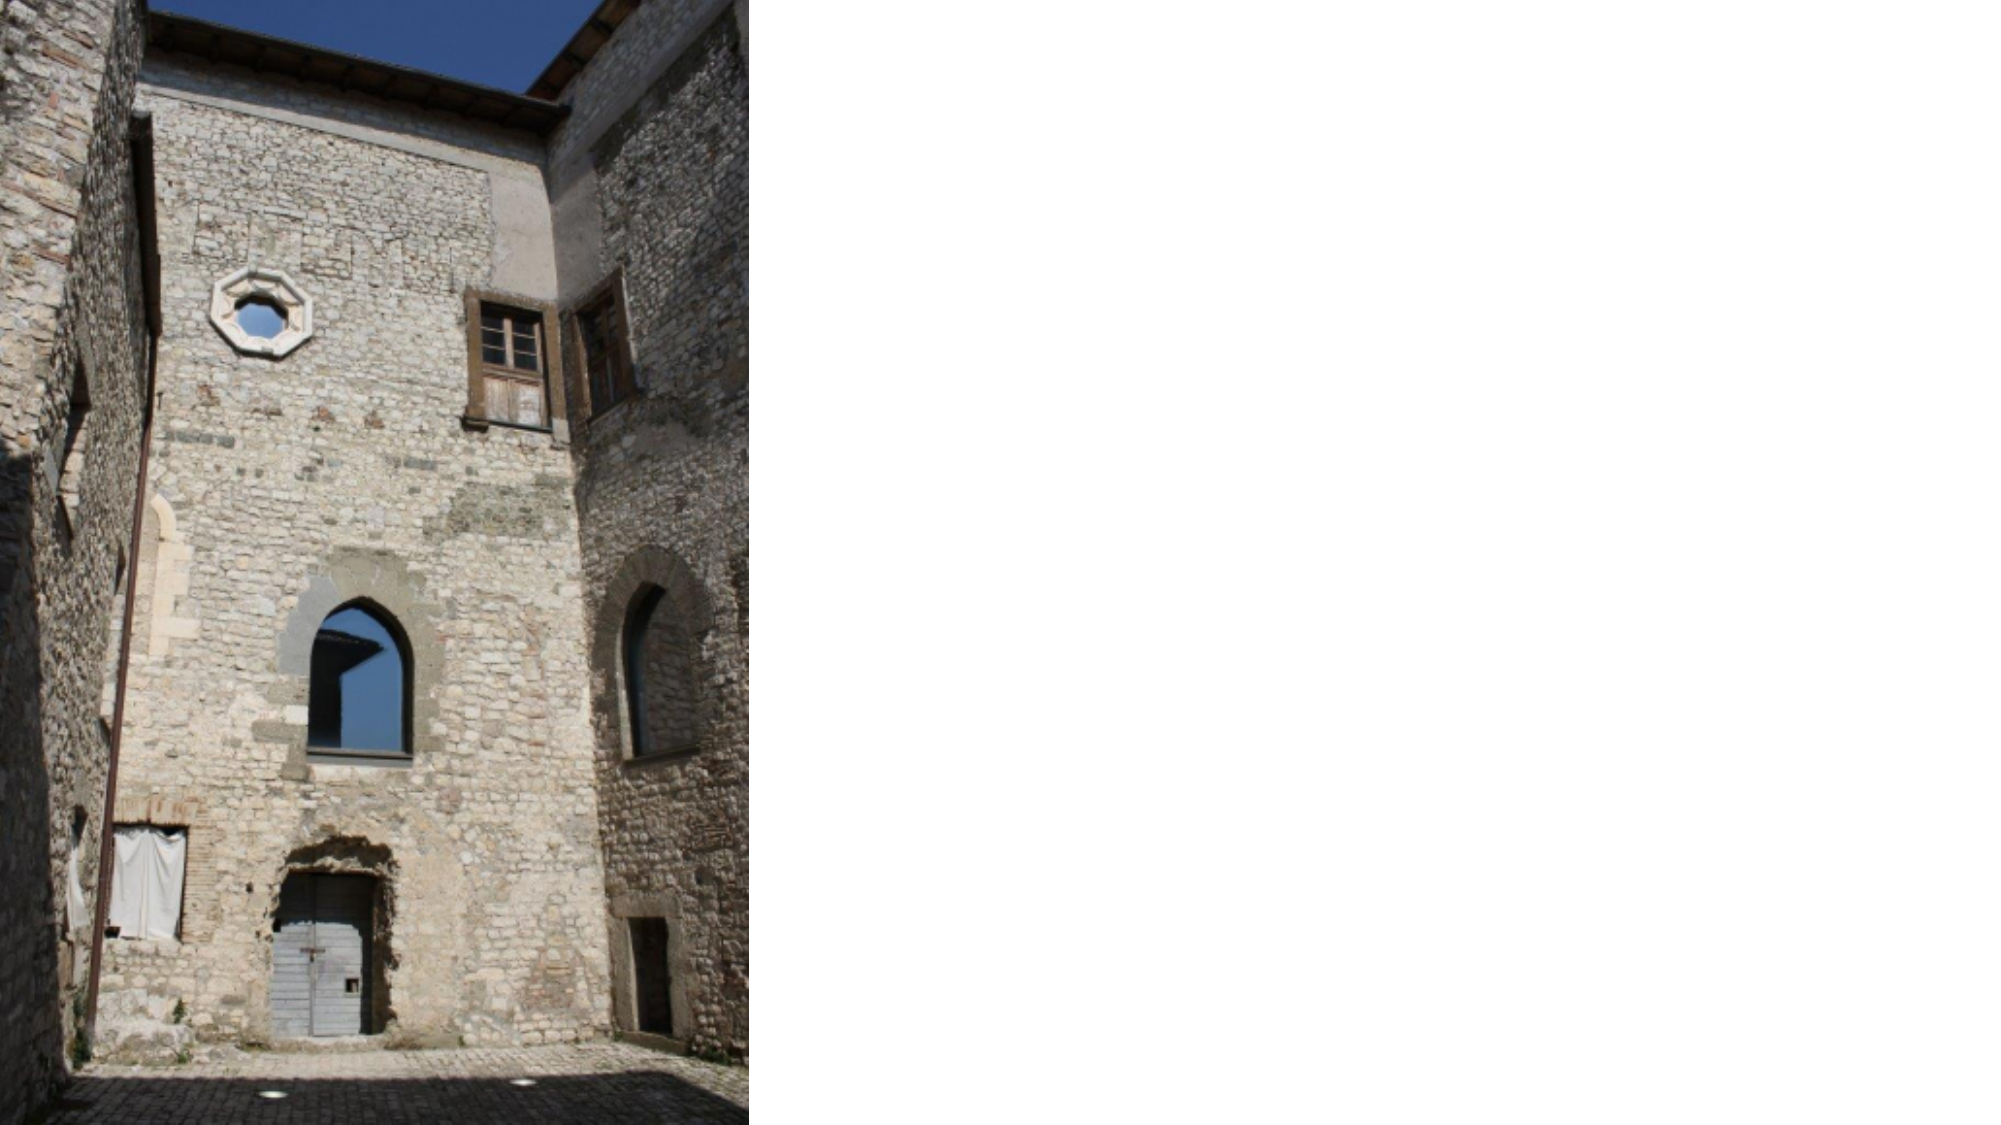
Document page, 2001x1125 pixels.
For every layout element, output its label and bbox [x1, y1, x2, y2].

list [0, 0, 749, 1125]
